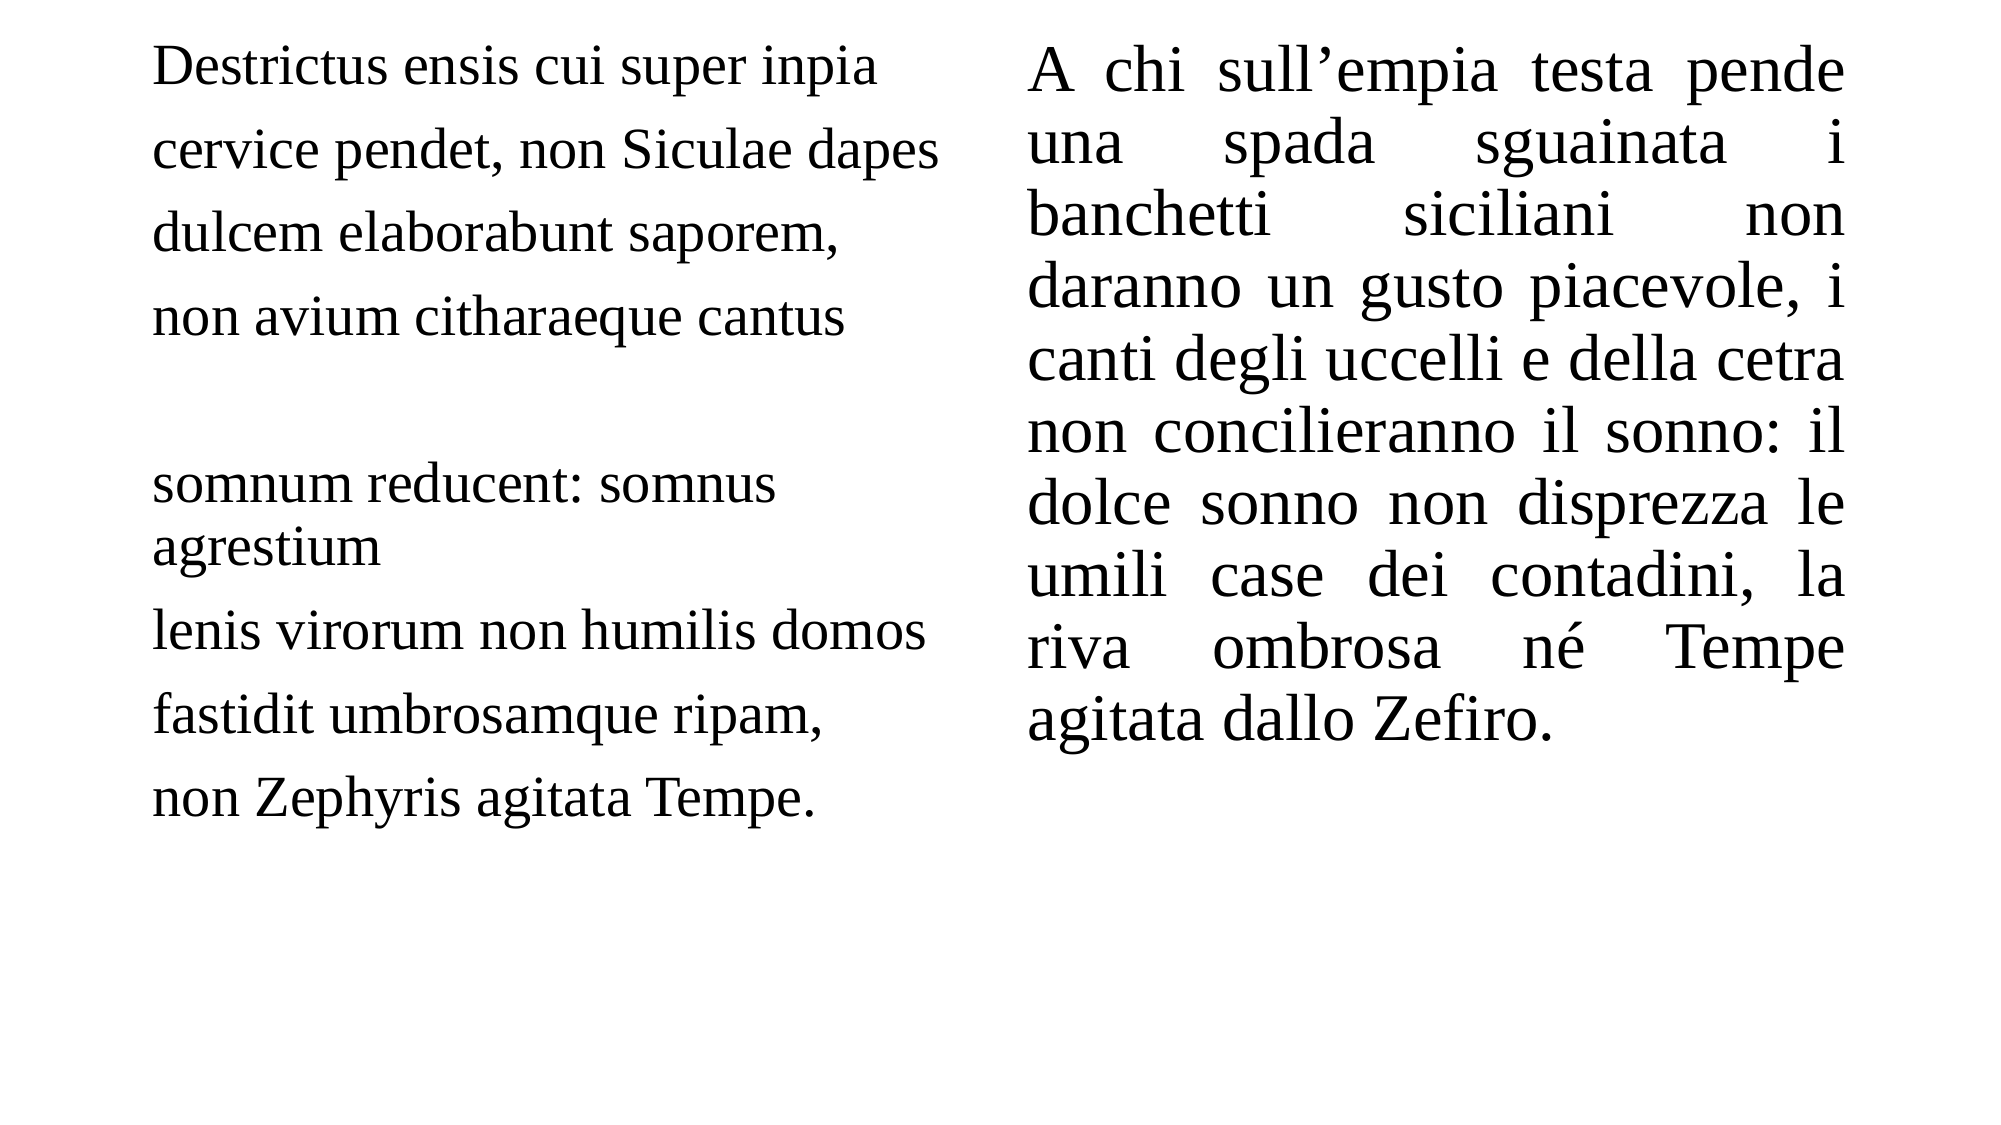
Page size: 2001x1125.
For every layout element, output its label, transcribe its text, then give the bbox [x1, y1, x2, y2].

list A chi sull’empia testa pende una spada sguainata i banchetti siciliani non daranno un gusto piacevole, i canti degli uccelli e della cetra non concilieranno il sonno: il dolce sonno non disprezza le umili case dei contadini, la riva ombrosa né Tempe agitata dallo Zefiro. [1012, 26, 1863, 1089]
list Destrictus ensis cui super inpia cervice pendet, non Siculae dapes dulcem elaborabunt saporem, non avium citharaeque cantus somnum reducent: somnus agrestium lenis virorum non humilis domos fastidit umbrosamque ripam, non Zephyris agitata Tempe. [137, 26, 988, 1089]
